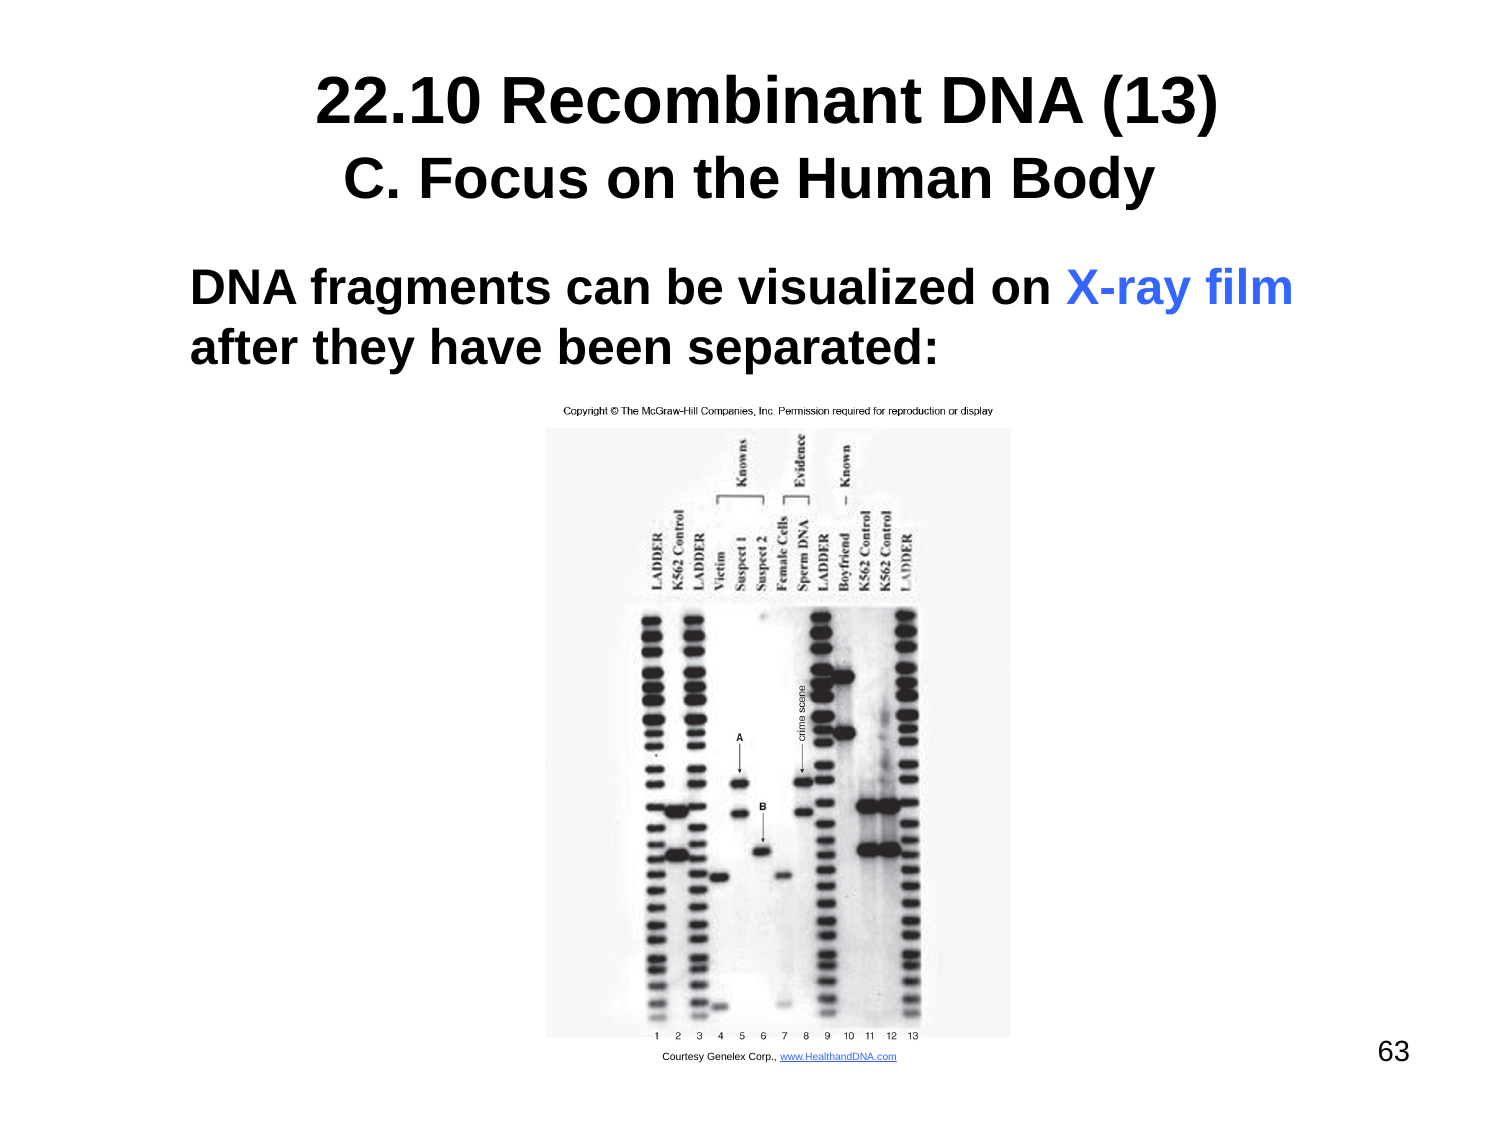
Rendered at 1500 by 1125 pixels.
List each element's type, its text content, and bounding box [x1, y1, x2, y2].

list Courtesy Genelex Corp., www.HealthandDNA.com [647, 1058, 913, 1064]
list DNA fragments can be visualized on X-ray film after they have been separated: [174, 247, 1325, 398]
list Focus on the Human Body [324, 139, 1175, 212]
picture [543, 405, 1012, 1049]
title 22.10 Recombinant DNA (13) [261, 51, 1276, 142]
